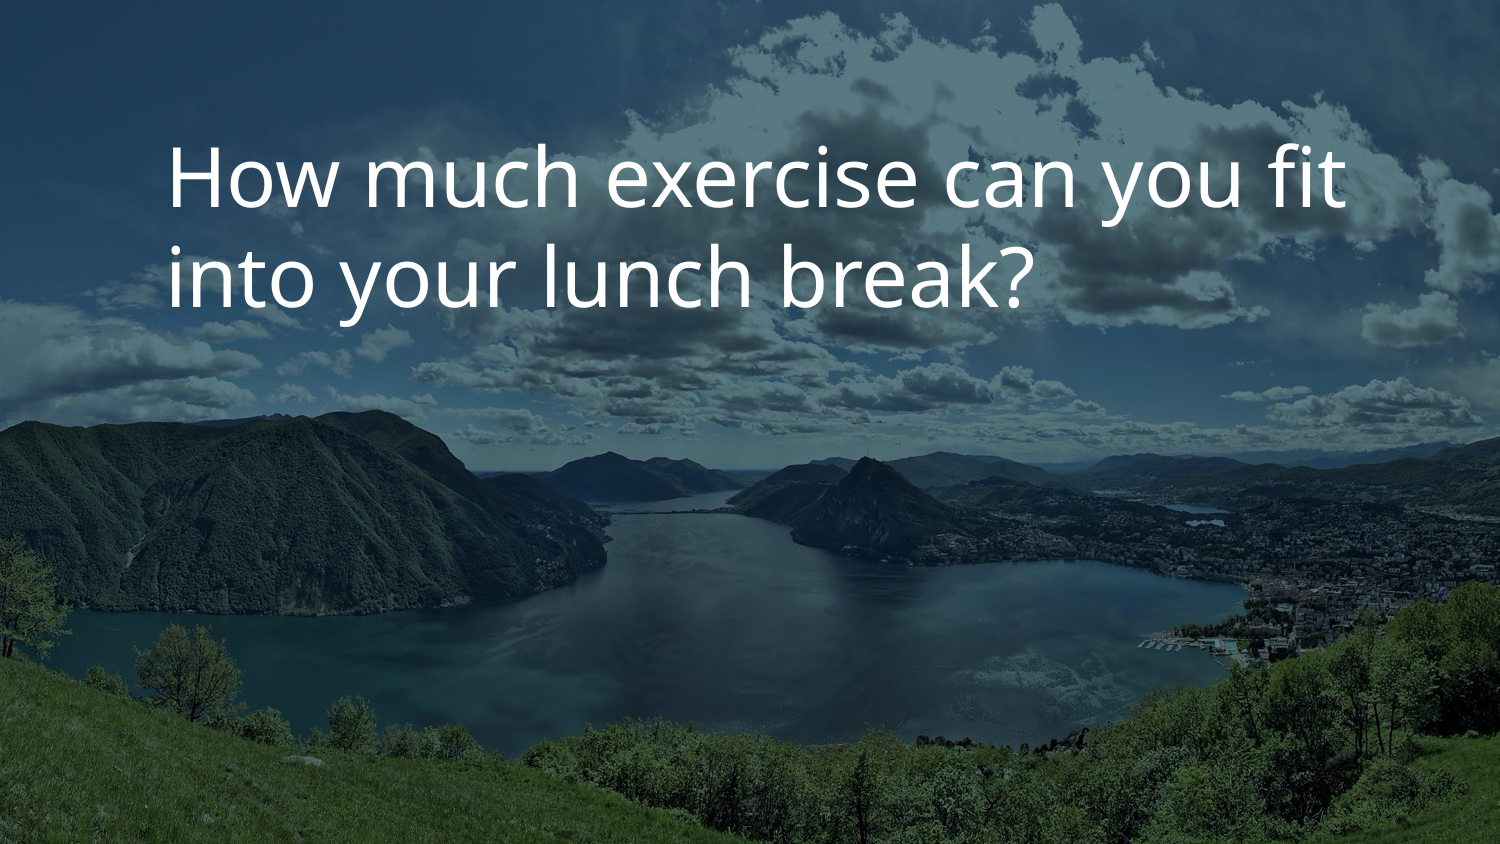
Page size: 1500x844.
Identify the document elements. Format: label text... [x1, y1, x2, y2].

text_box How much exercise can you fit into your lunch break? [149, 116, 1447, 332]
picture [0, 0, 1500, 844]
